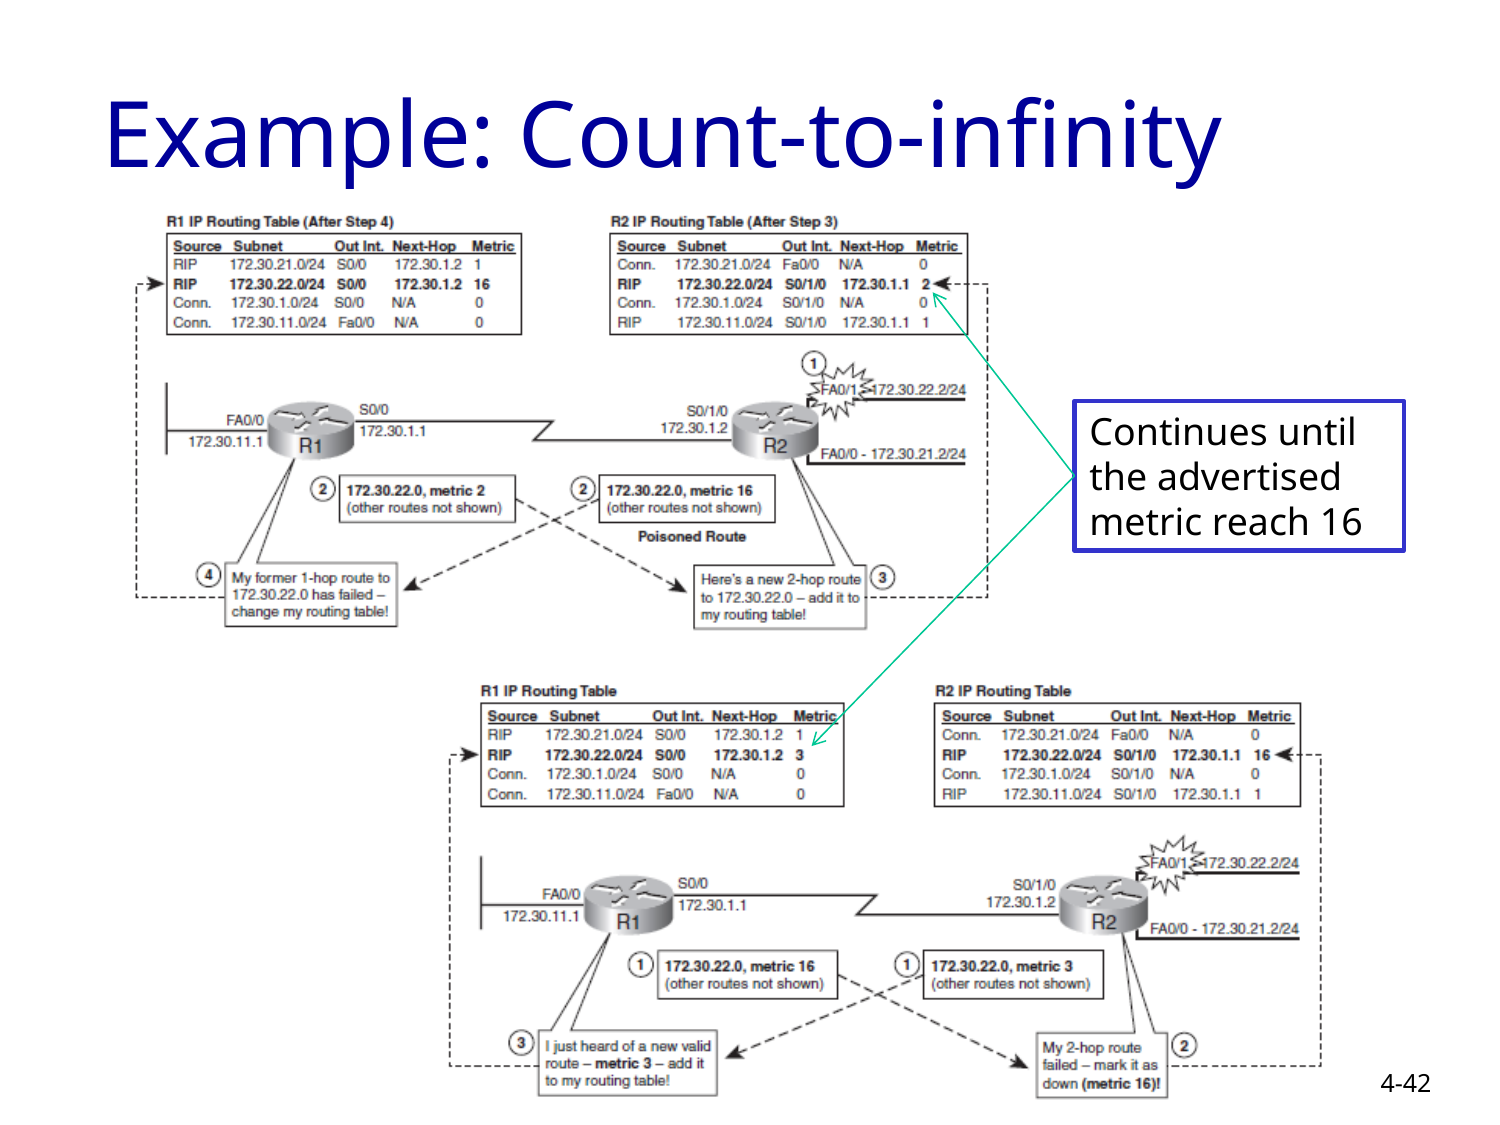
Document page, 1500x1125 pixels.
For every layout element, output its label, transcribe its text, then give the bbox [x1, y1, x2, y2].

title Example: Count-to-infinity [87, 37, 1363, 226]
text_box Continues until the advertised metric reach 16 [1079, 399, 1406, 553]
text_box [932, 292, 1075, 477]
picture [115, 200, 1019, 658]
picture [417, 673, 1375, 1125]
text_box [811, 476, 1075, 747]
slide_number 42 [1380, 1059, 1477, 1106]
